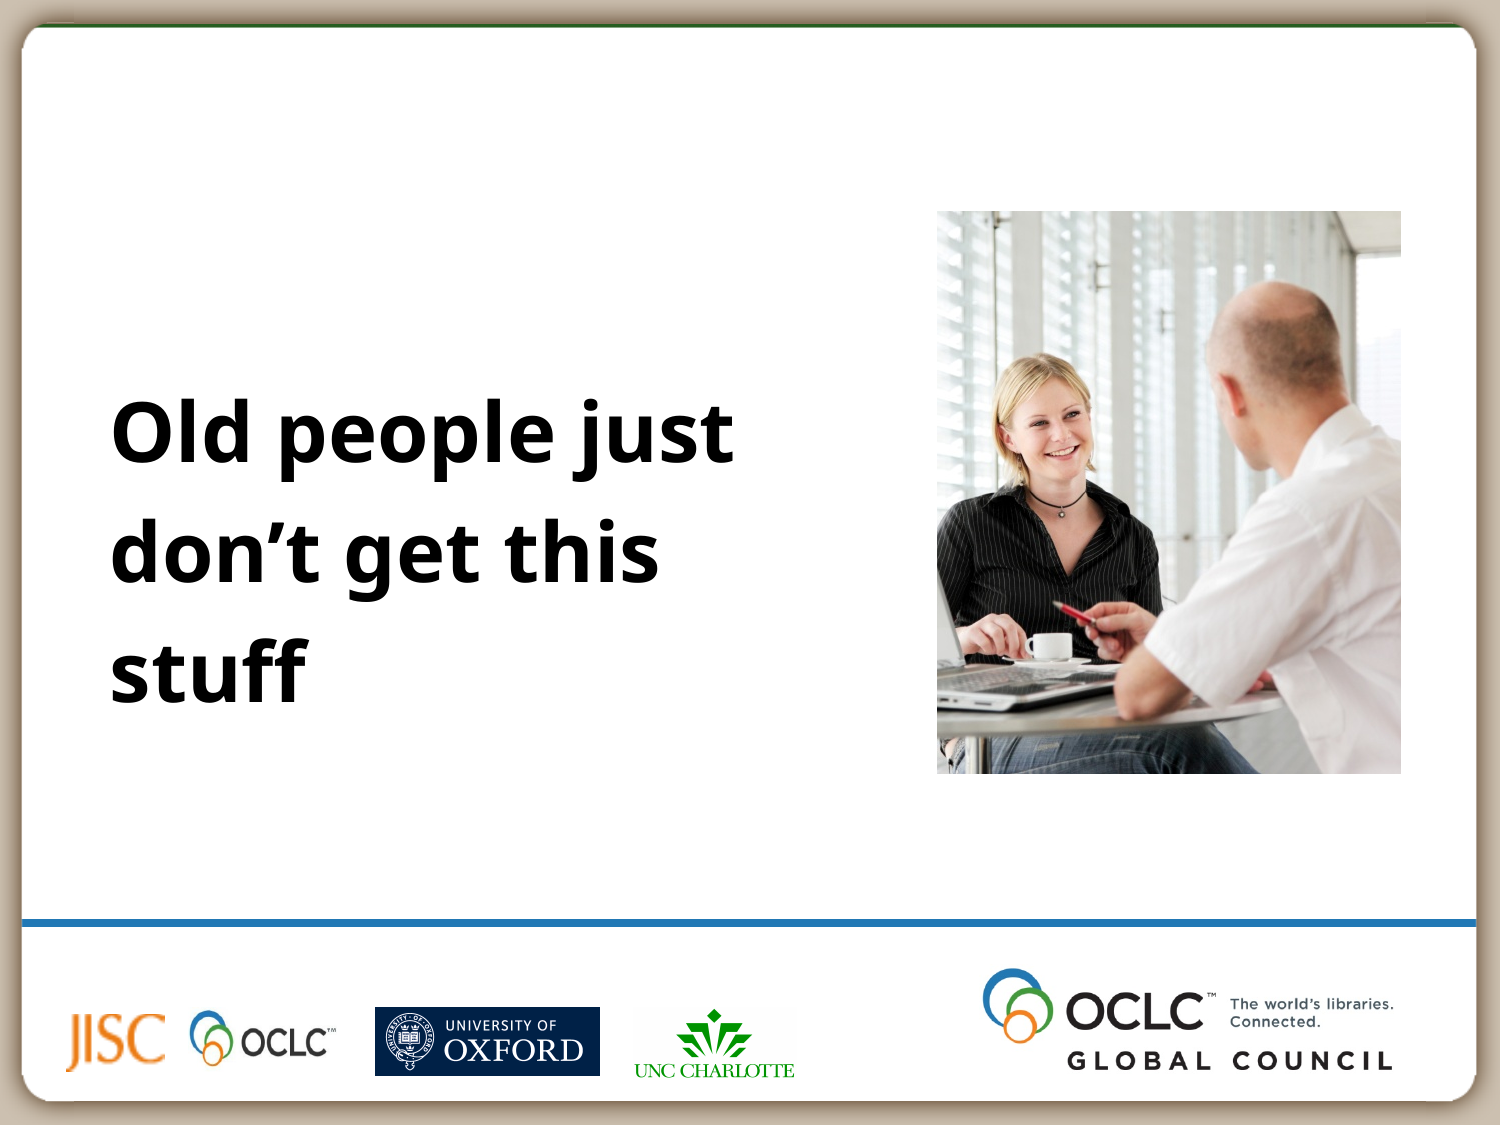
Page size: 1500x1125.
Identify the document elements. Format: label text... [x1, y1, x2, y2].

picture [0, 0, 1500, 1125]
text_box Old people just don’t get this stuff [94, 351, 863, 727]
